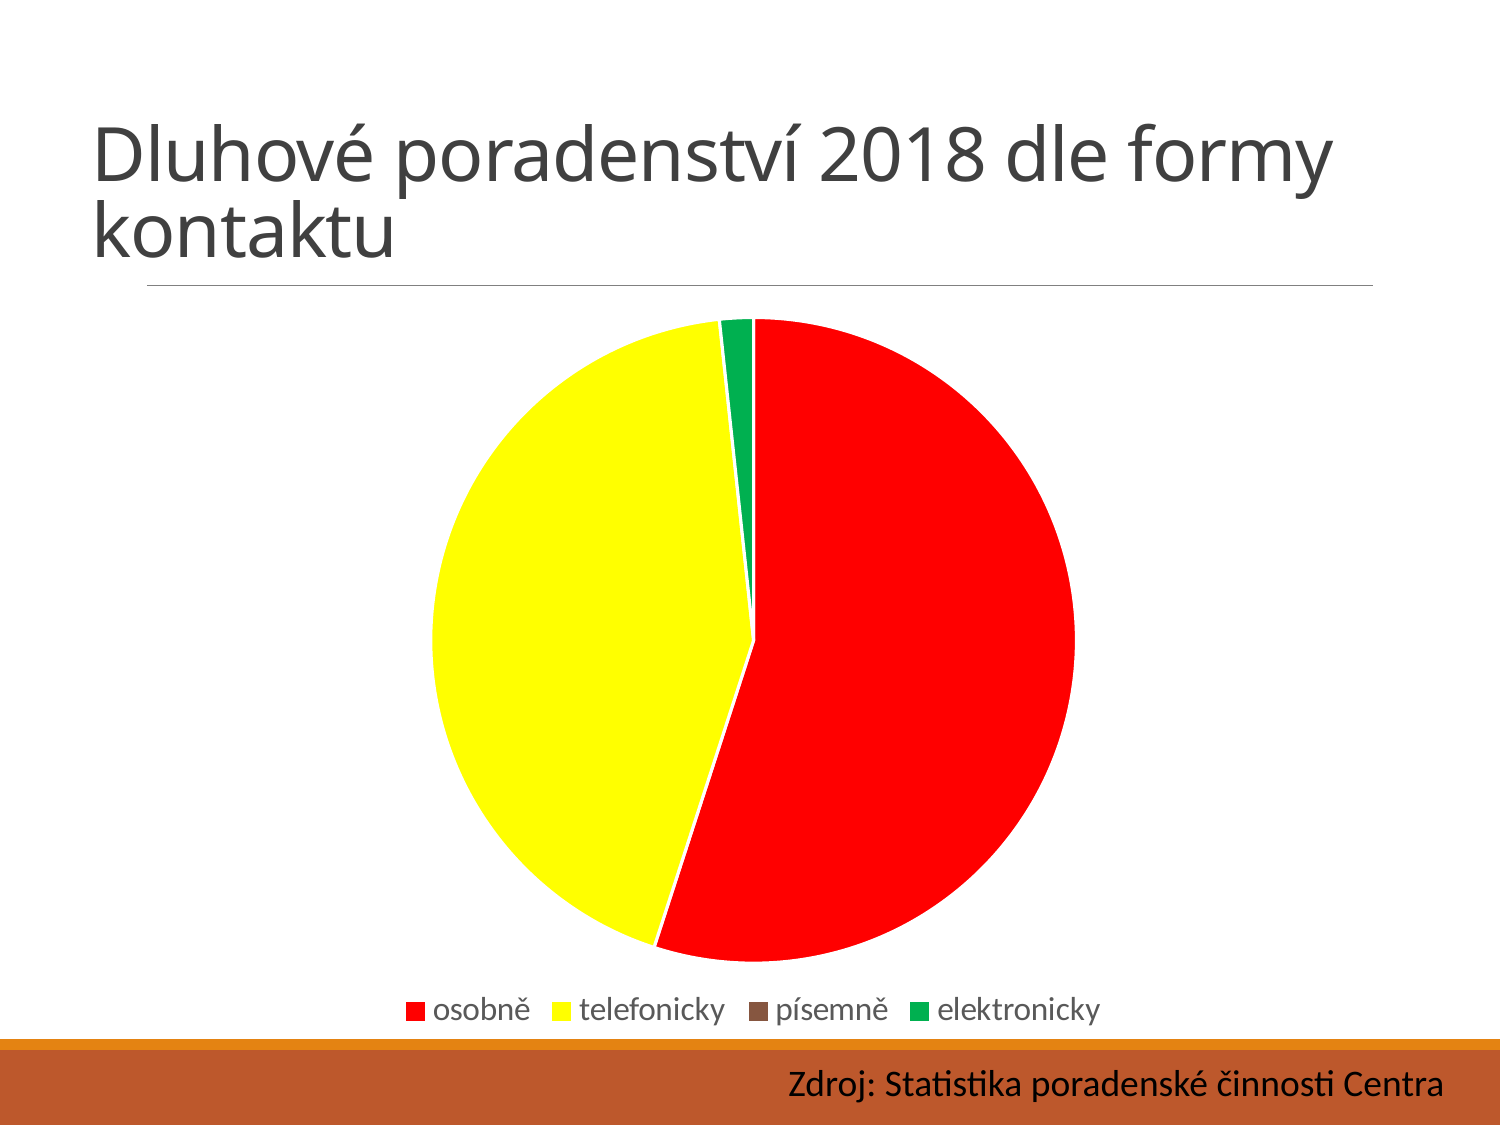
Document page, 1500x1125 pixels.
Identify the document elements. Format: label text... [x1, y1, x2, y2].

text_box Zdroj: Statistika poradenské činnosti Centra [773, 1051, 1500, 1112]
chart [134, 302, 1373, 1036]
title Dluhové poradenství 2018 dle formy kontaktu [76, 42, 1471, 281]
